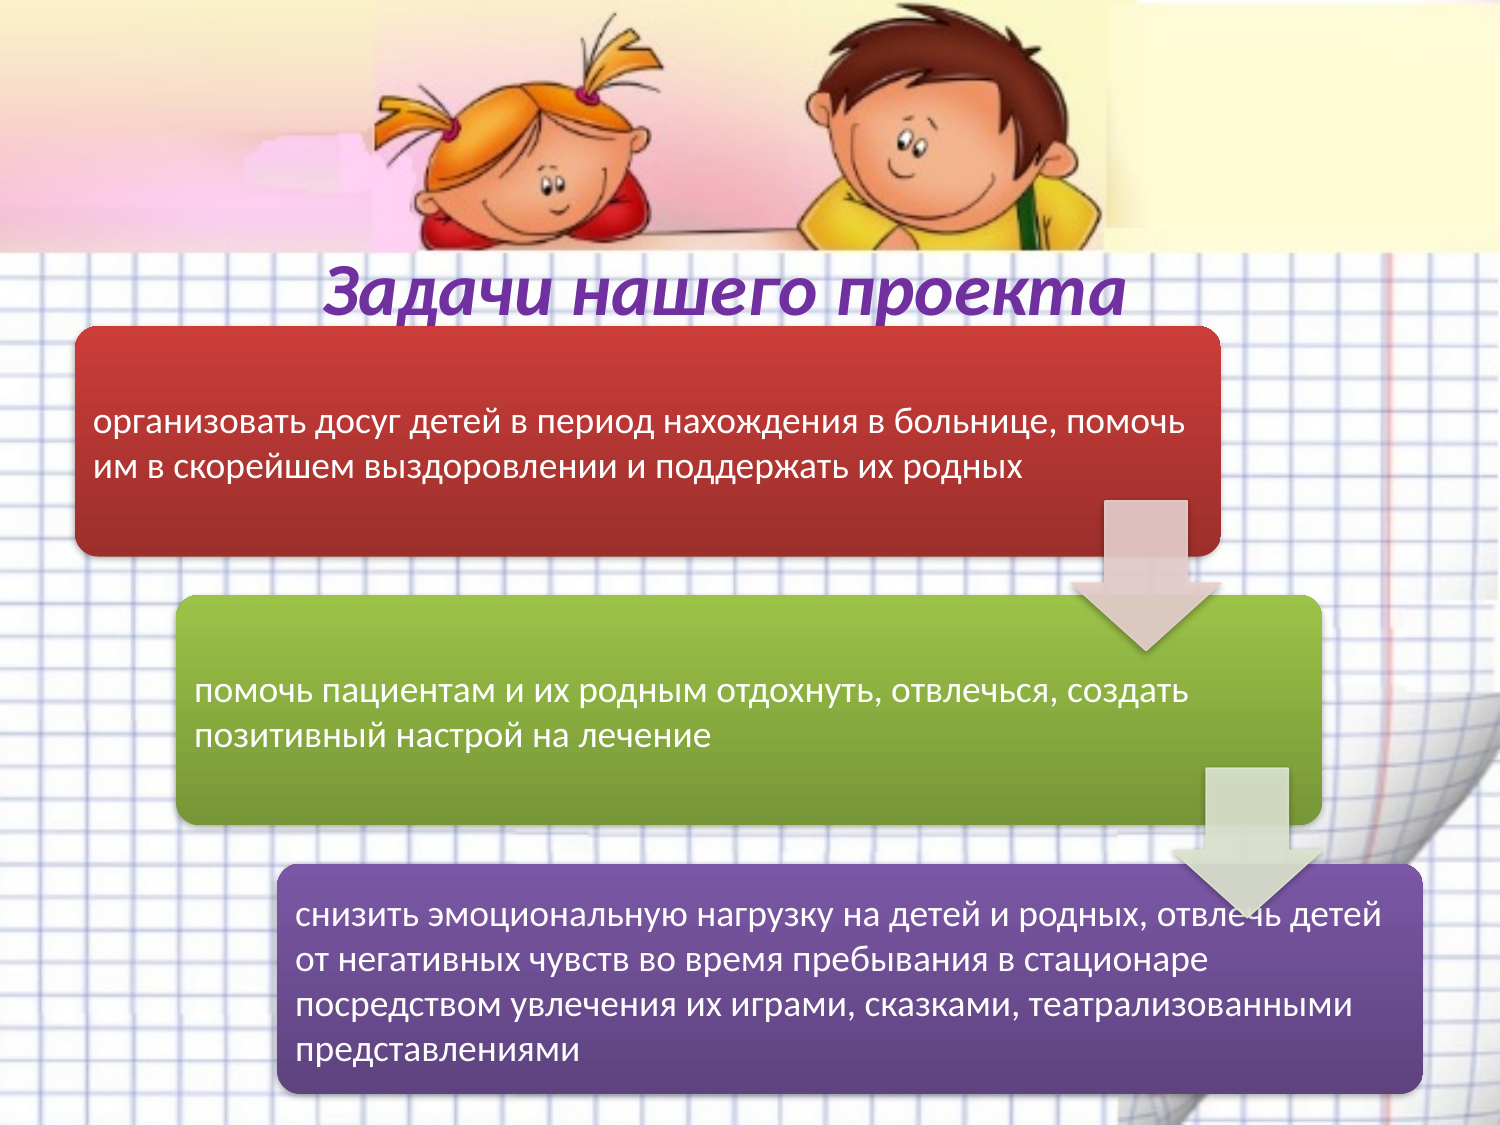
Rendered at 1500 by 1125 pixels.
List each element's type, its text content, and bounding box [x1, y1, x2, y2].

list Задачи нашего проекта [75, 243, 1376, 324]
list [74, 326, 1424, 1095]
picture [0, 0, 1500, 1125]
